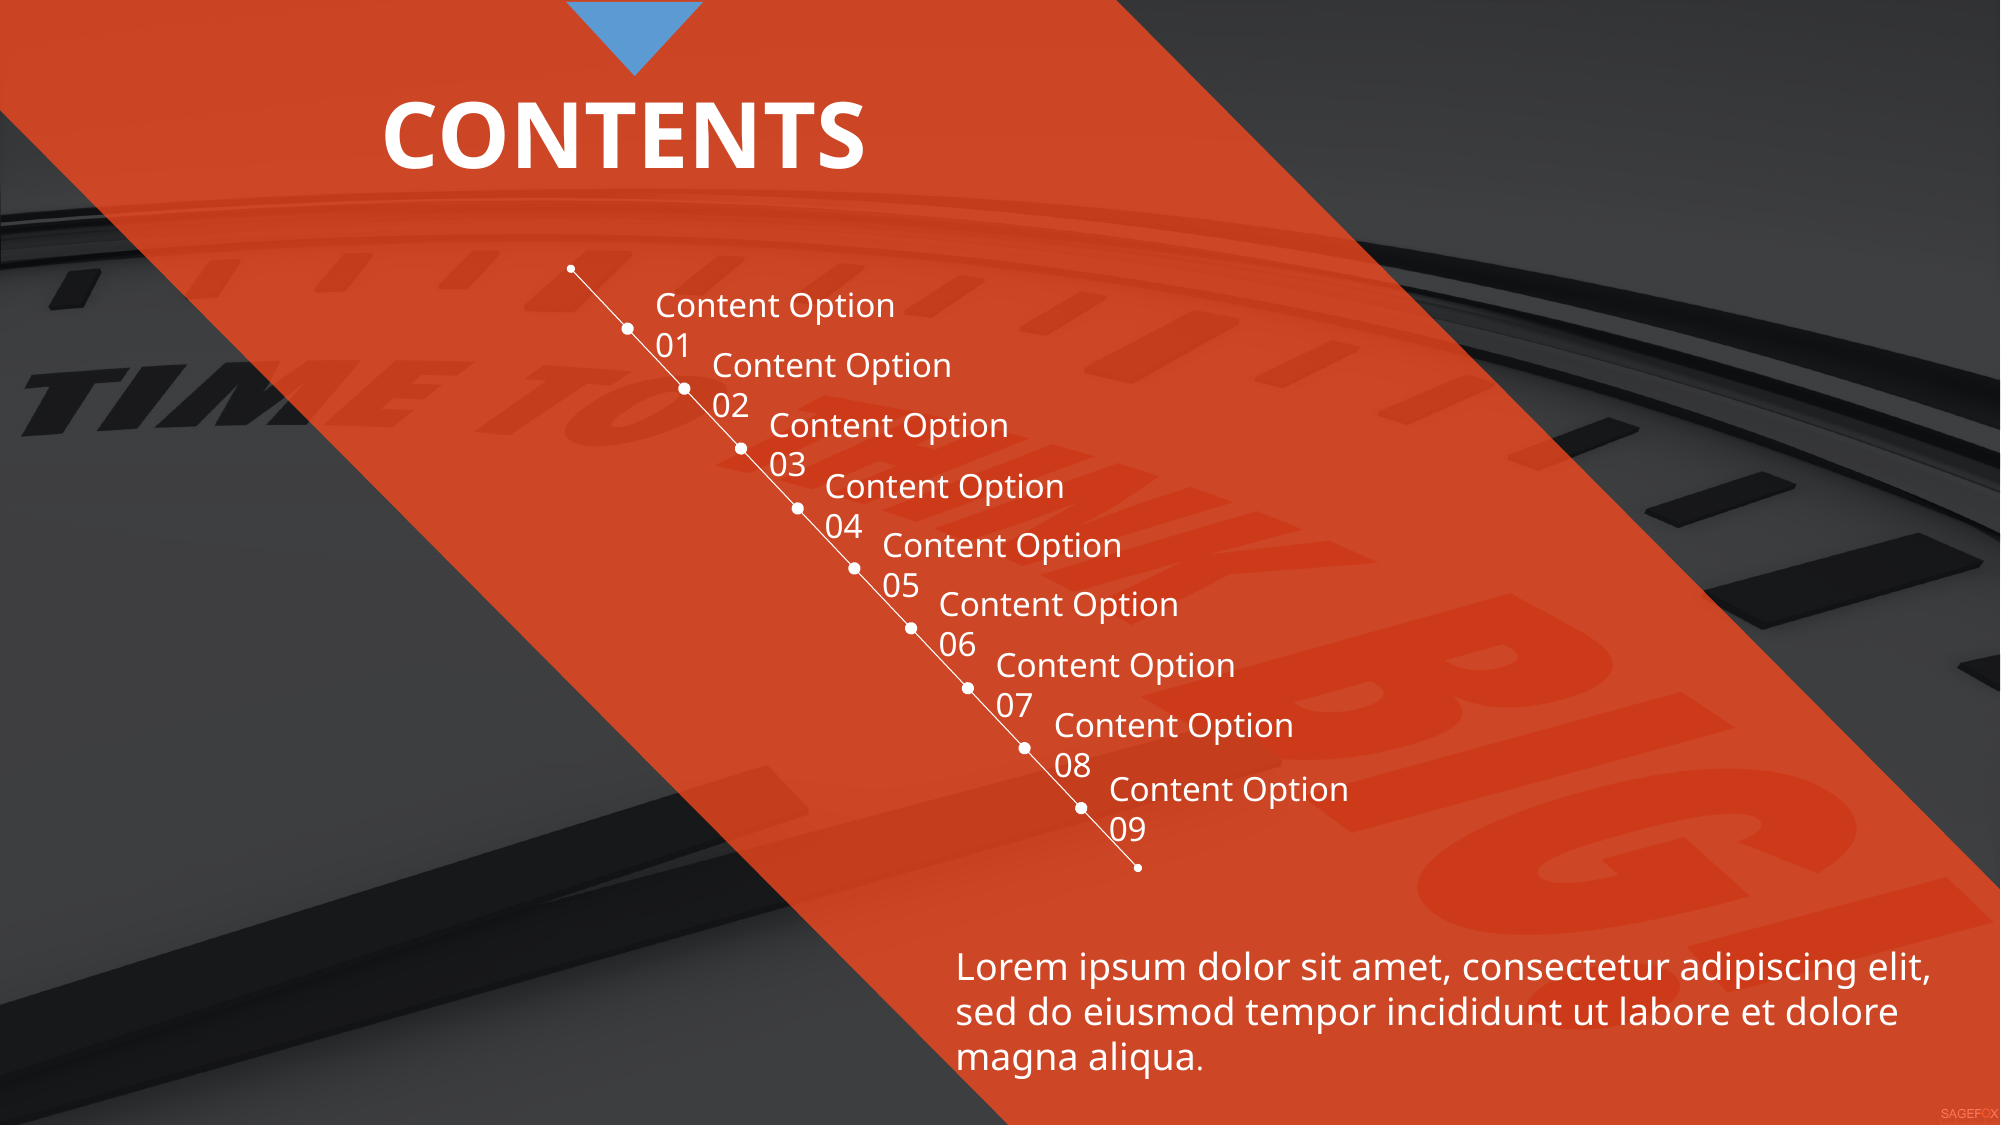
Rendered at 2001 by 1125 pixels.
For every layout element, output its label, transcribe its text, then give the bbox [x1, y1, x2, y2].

text_box Content Option 08 [1038, 696, 1339, 792]
text_box Content Option 03 [753, 396, 1054, 491]
text_box Content Option 04 [809, 458, 1110, 553]
text_box [563, 0, 706, 78]
text_box Content Option 01 [640, 277, 941, 372]
text_box Content Option 06 [924, 576, 1224, 671]
text_box [0, 0, 2000, 1058]
text_box Content Option 02 [697, 336, 998, 432]
text_box Content Option 05 [867, 517, 1168, 612]
text_box [967, 1085, 2000, 1125]
text_box Lorem ipsum dolor sit amet, consectetur adipiscing elit, sed do eiusmod tempor incididunt ut labore et dolore magna aliqua. [940, 935, 2000, 1085]
text_box CONTENTS [324, 69, 924, 194]
text_box Content Option 09 [1093, 761, 1394, 856]
text_box Content Option 07 [980, 636, 1281, 732]
